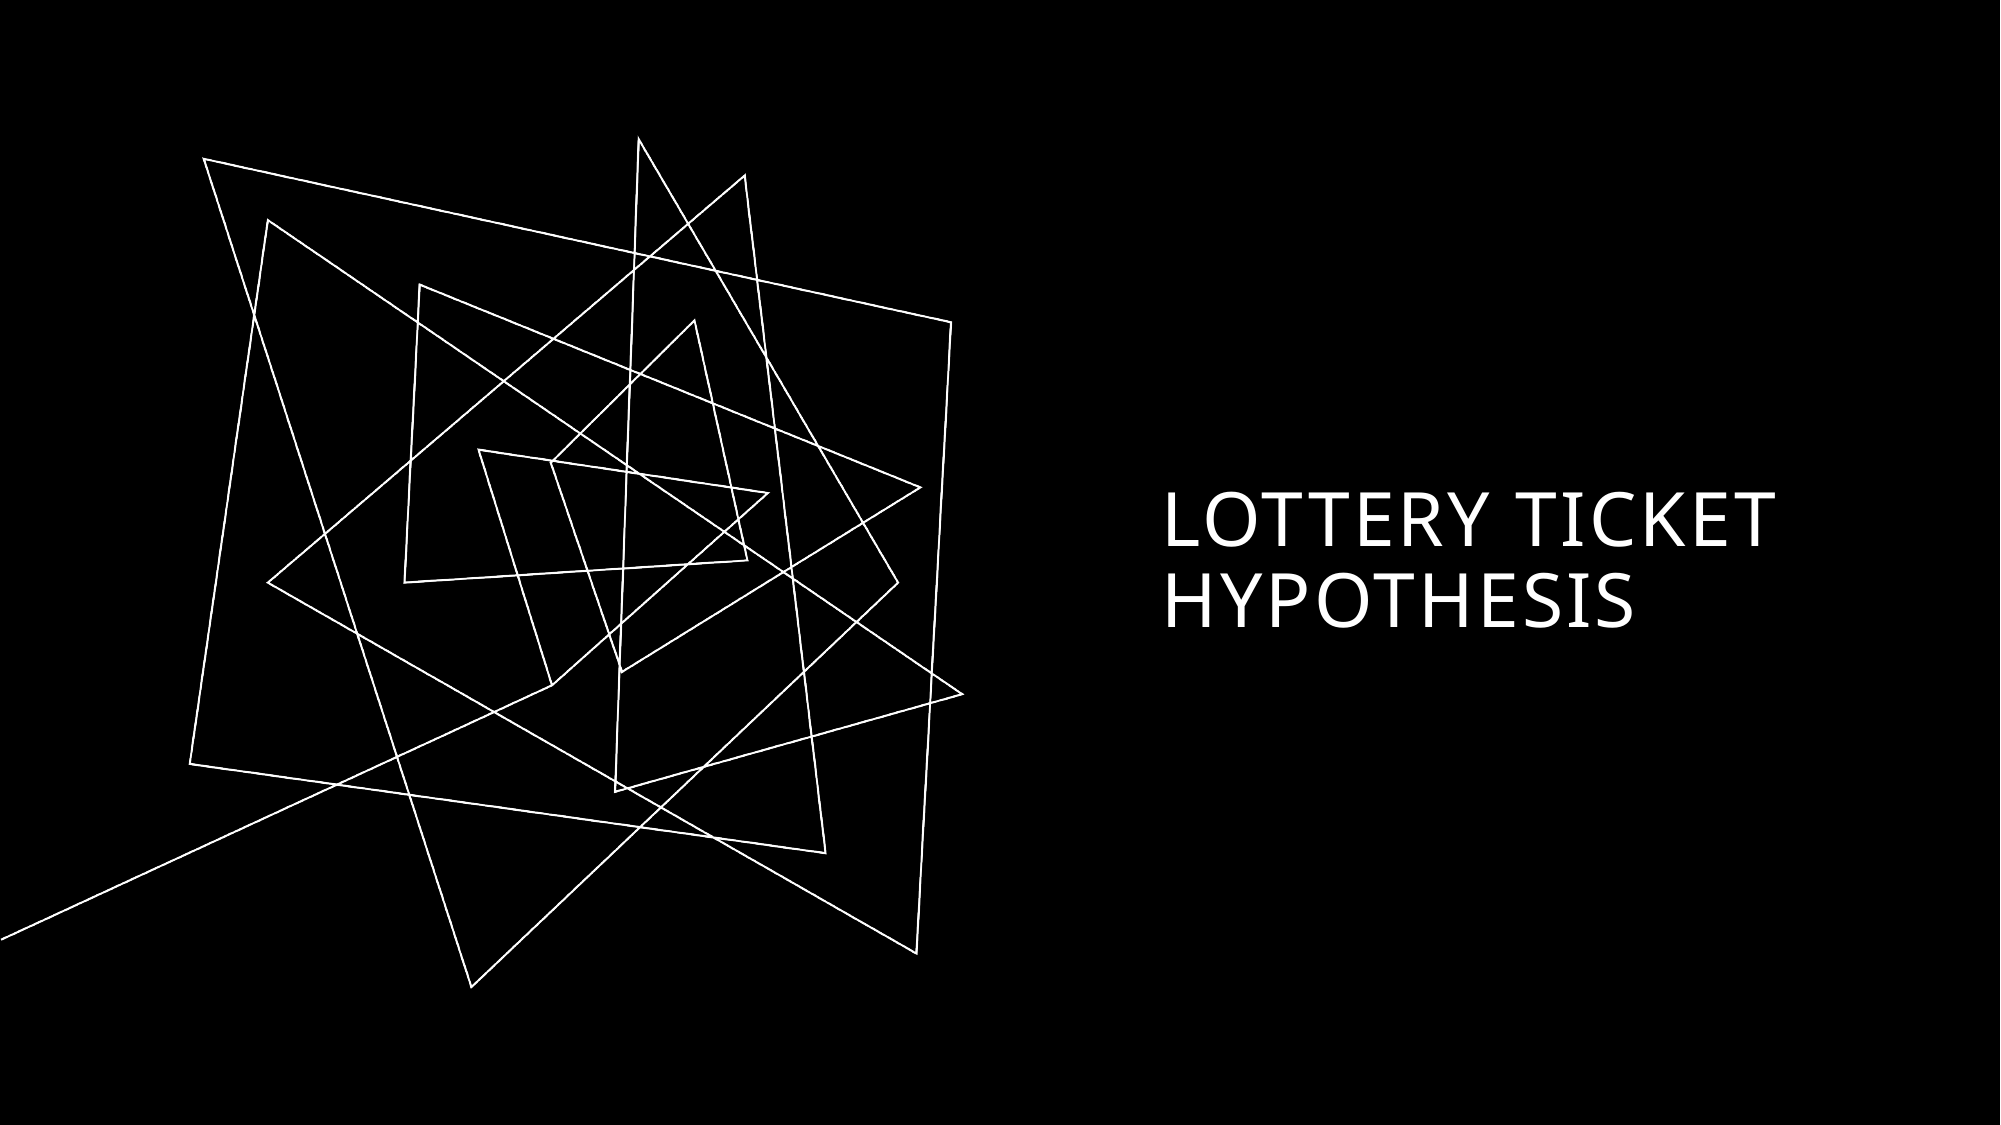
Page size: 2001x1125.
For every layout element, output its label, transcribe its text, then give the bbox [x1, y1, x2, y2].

title Lottery ticket hypothesis [1146, 421, 1833, 704]
picture [0, 135, 965, 989]
